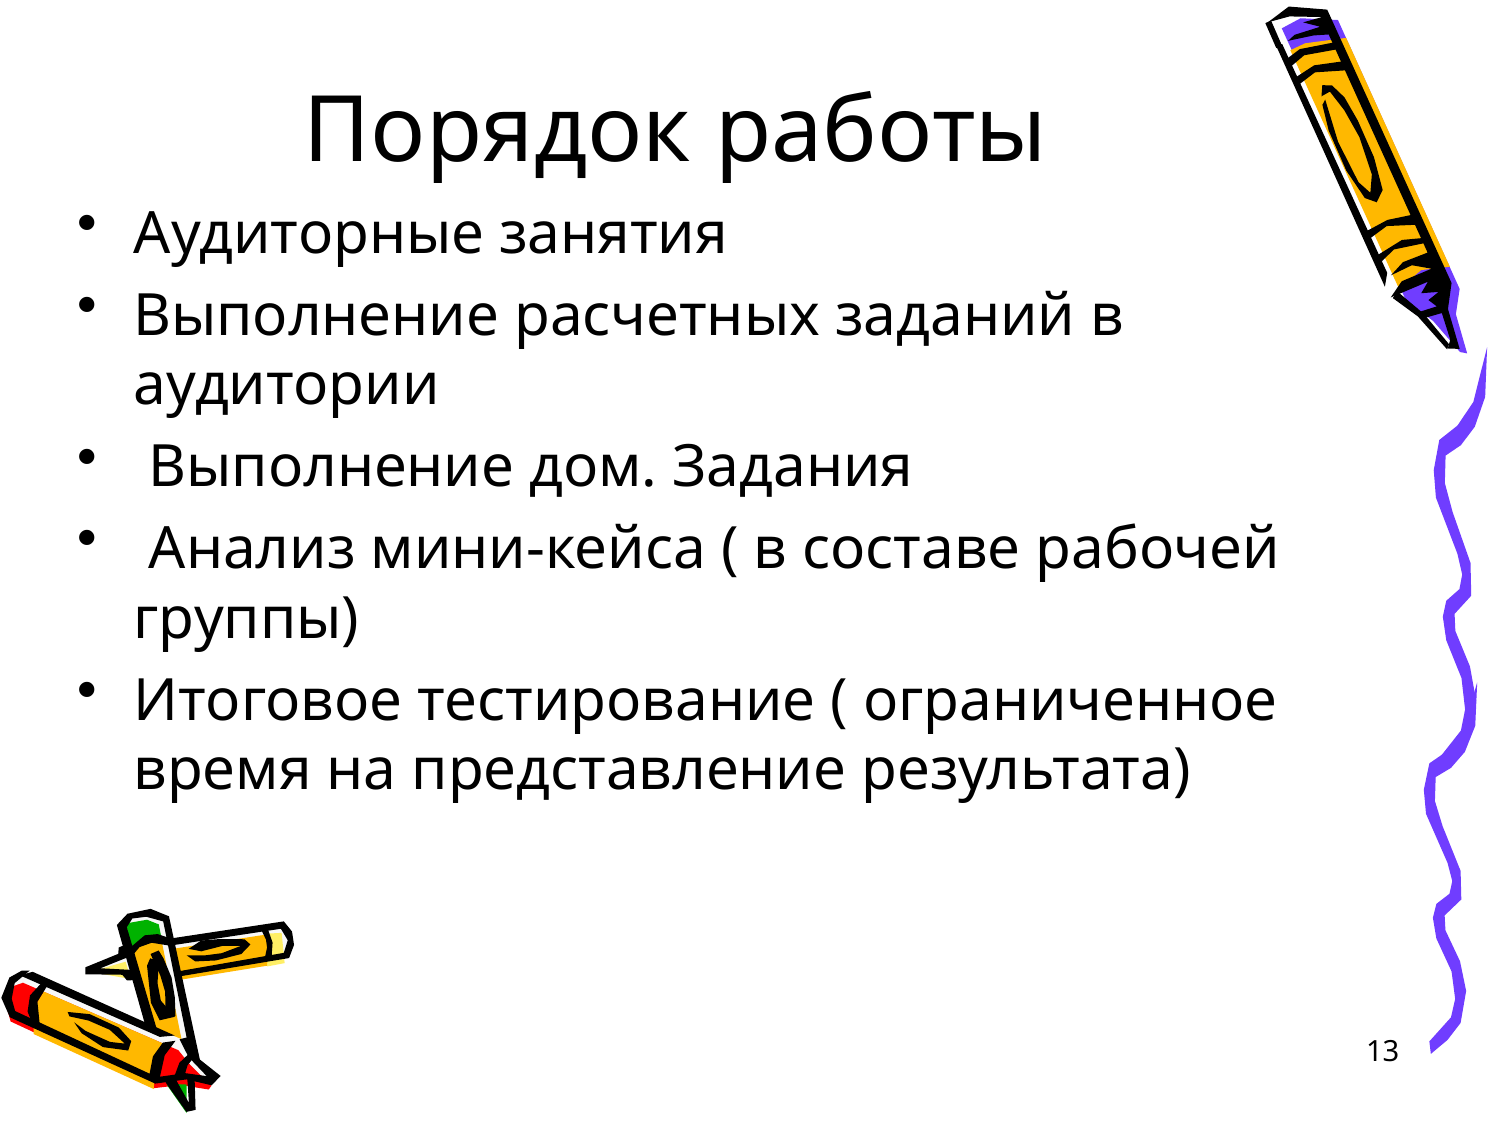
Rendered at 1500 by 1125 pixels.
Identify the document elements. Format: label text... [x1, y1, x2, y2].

title Порядок работы [112, 24, 1240, 187]
list Аудиторные занятия Выполнение расчетных заданий в аудитории Выполнение дом. Задания Анализ мини-кейса ( в составе рабочей группы) Итоговое тестирование ( ограниченное время на представление результата) [62, 187, 1413, 1013]
slide_number 13 [1101, 1024, 1415, 1101]
